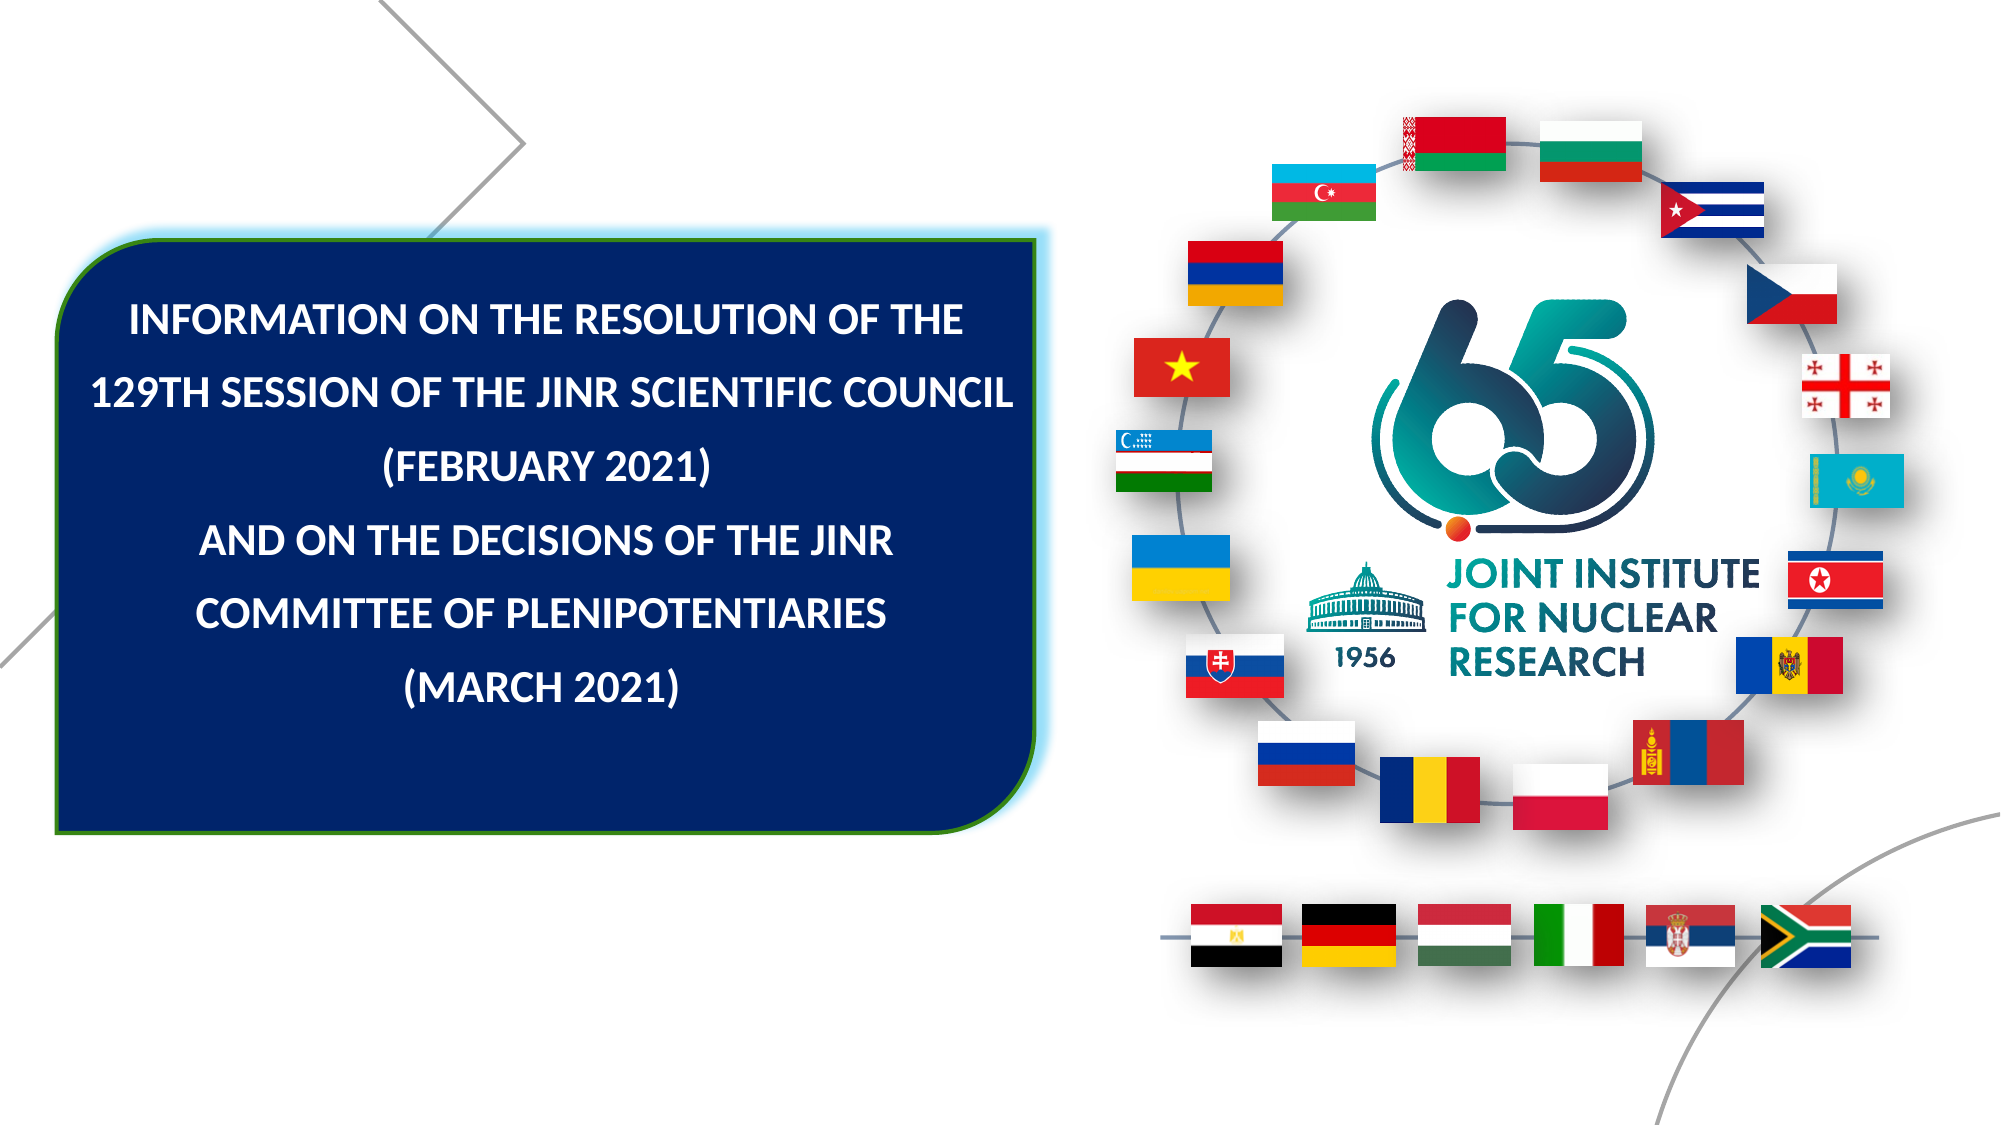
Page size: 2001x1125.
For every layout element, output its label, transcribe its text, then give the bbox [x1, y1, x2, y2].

text_box [54, 238, 1037, 836]
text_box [1116, 117, 1904, 968]
text_box Information on the Resolution of the 129th session of the JINR Scientific Council (February 2021) and on the decisions of the JINR Committee of Plenipotentiaries (March 2021) [56, 325, 1037, 756]
